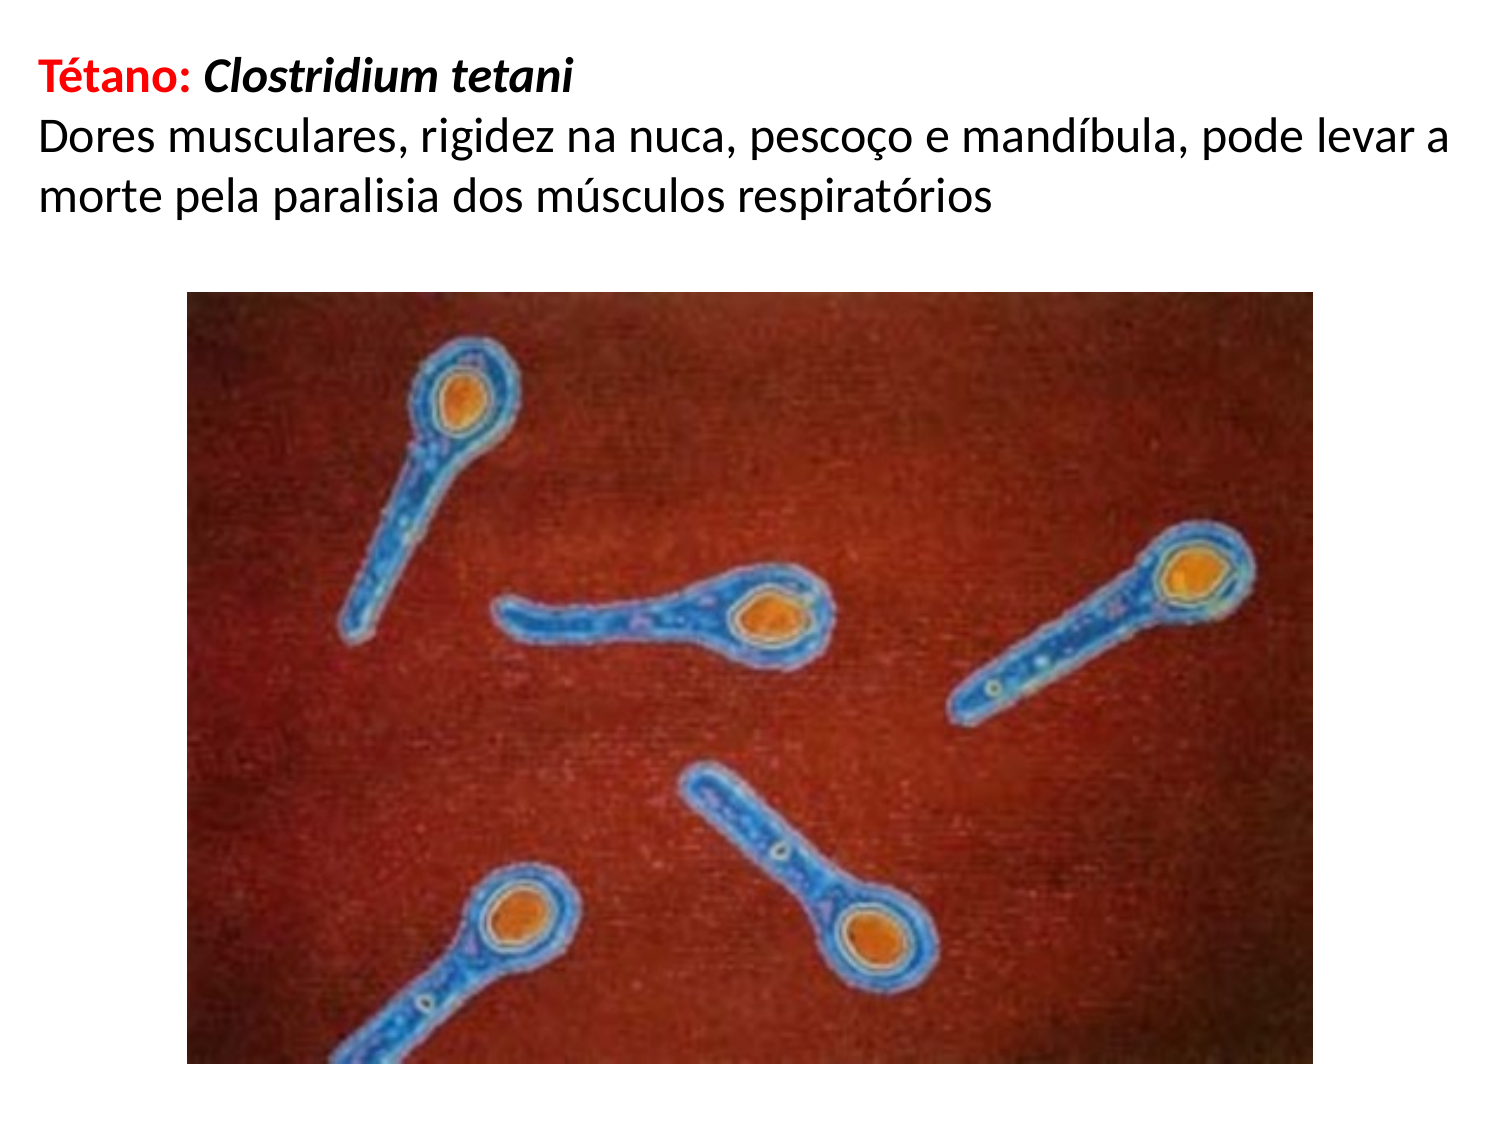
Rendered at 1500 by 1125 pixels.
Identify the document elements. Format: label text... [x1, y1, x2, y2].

text_box Tétano: Clostridium tetani Dores musculares, rigidez na nuca, pescoço e mandíbula, pode levar a morte pela paralisia dos músculos respiratórios [23, 35, 1489, 230]
picture [187, 292, 1313, 1064]
